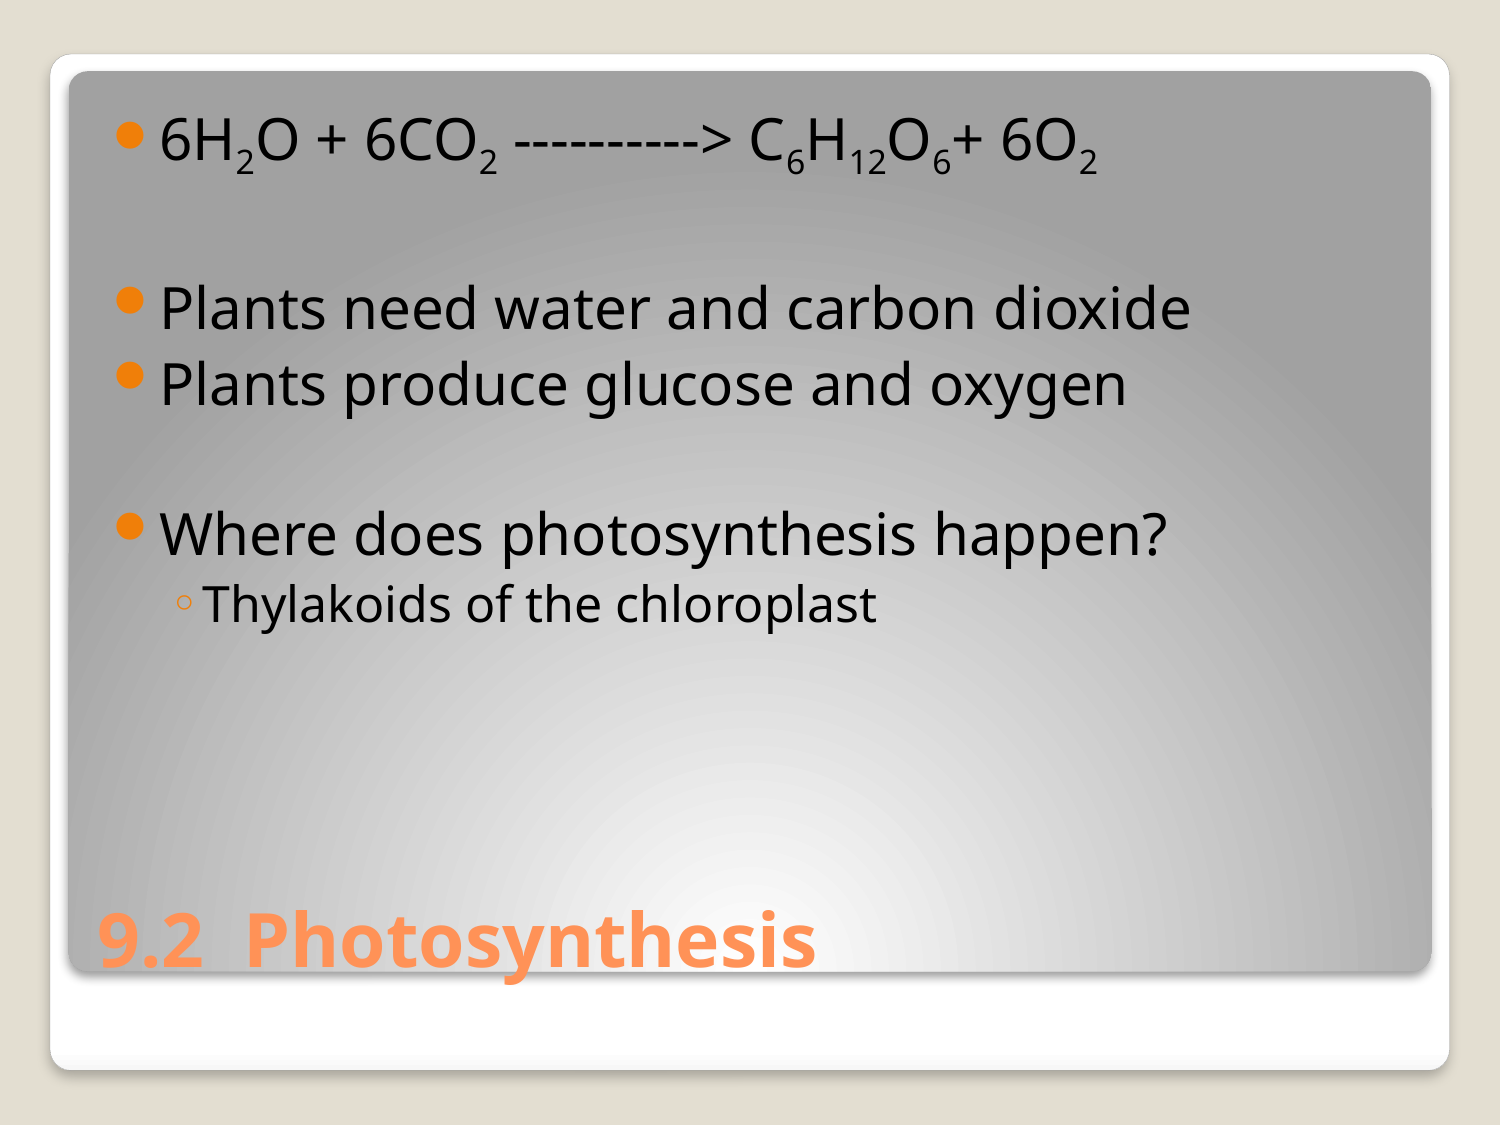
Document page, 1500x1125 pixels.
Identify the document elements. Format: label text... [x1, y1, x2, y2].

title 9.2 Photosynthesis [82, 817, 1425, 990]
list 6H2O + 6CO2 ----------> C6H12O6+ 6O2 Plants need water and carbon dioxide Plants produce glucose and oxygen Where does photosynthesis happen? Thylakoids of the chloroplast [82, 86, 1425, 774]
